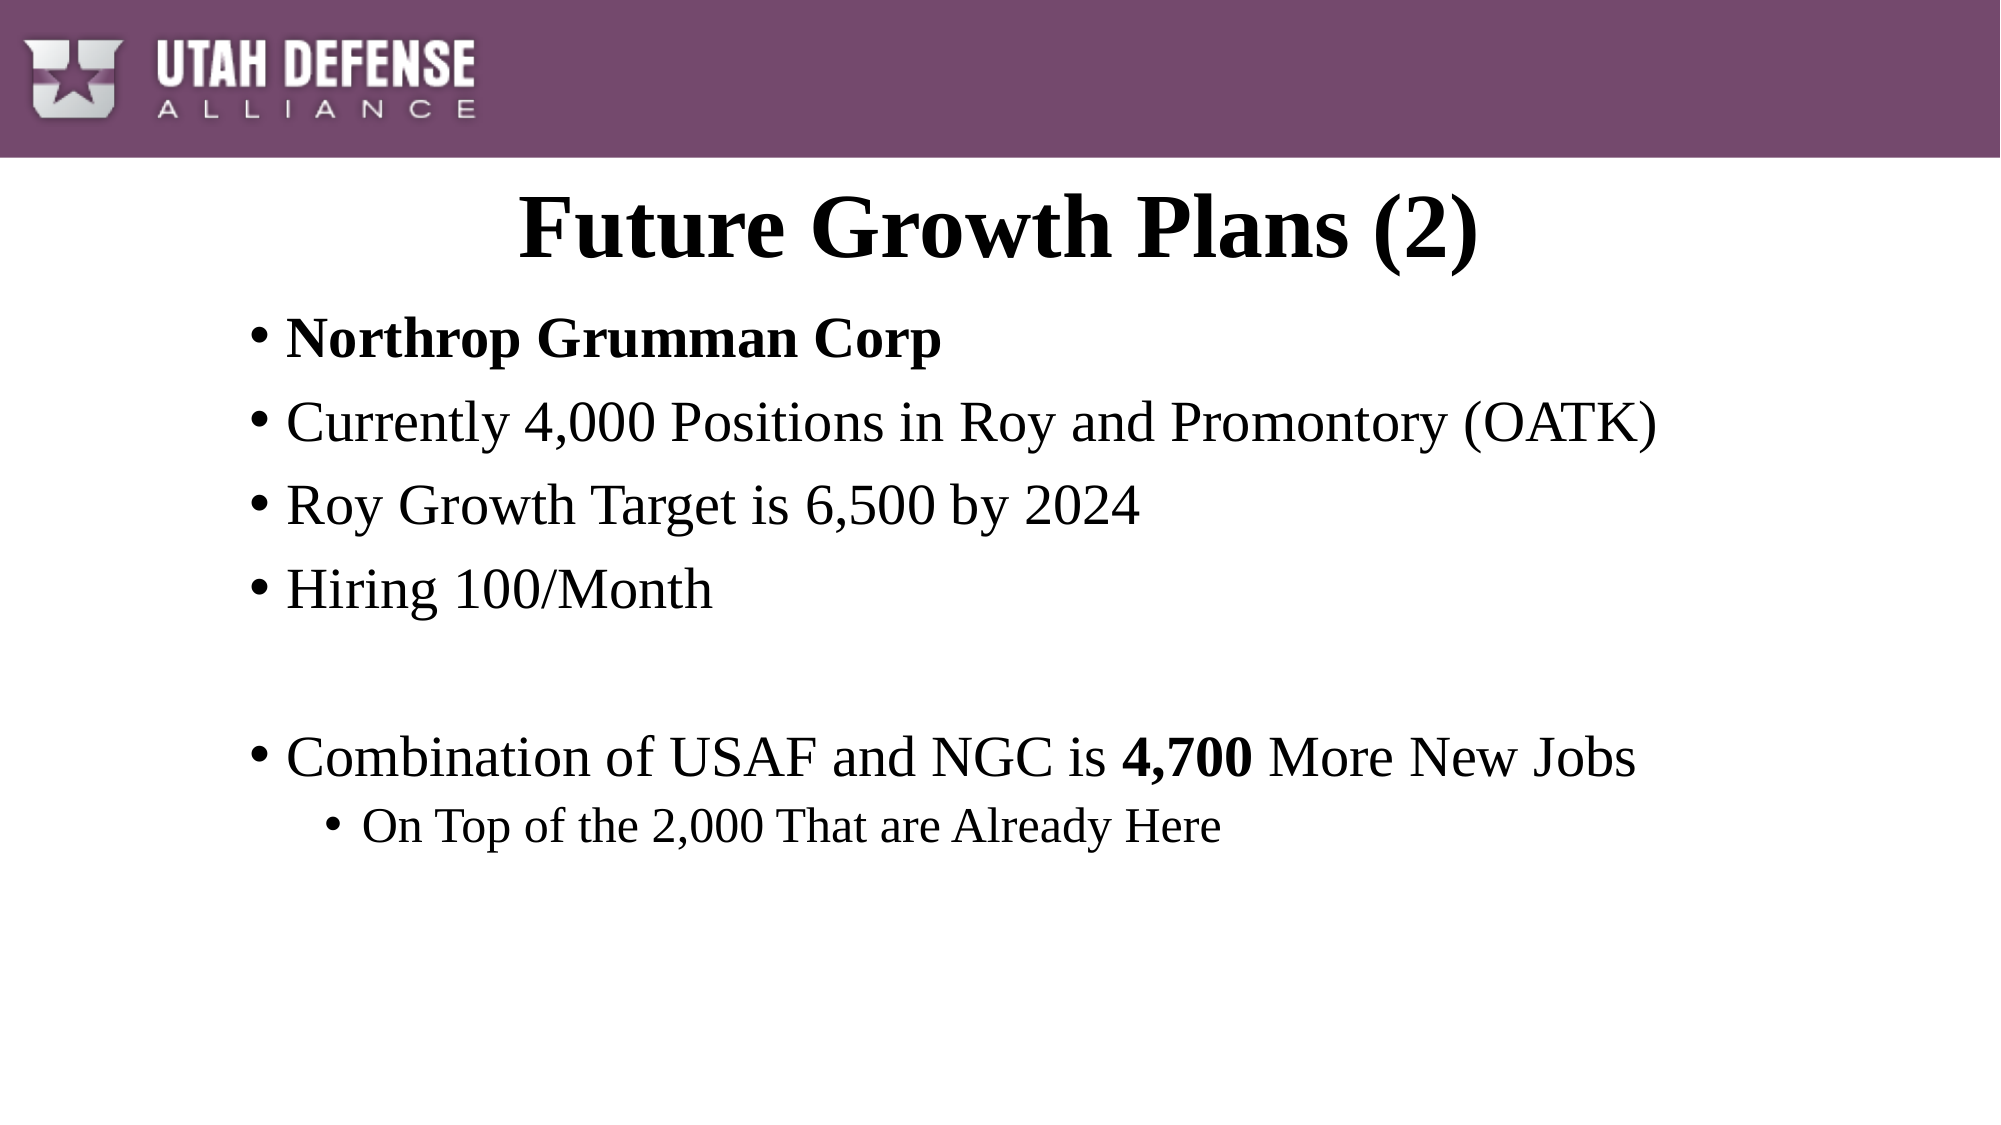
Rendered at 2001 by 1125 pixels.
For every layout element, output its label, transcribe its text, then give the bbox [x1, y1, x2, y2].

list Northrop Grumman Corp Currently 4,000 Positions in Roy and Promontory (OATK) Roy Growth Target is 6,500 by 2024 Hiring 100/Month Combination of USAF and NGC is 4,700 More New Jobs On Top of the 2,000 That are Already Here [234, 299, 1894, 1014]
picture [17, 32, 483, 127]
title Future Growth Plans (2) [137, 155, 1863, 300]
